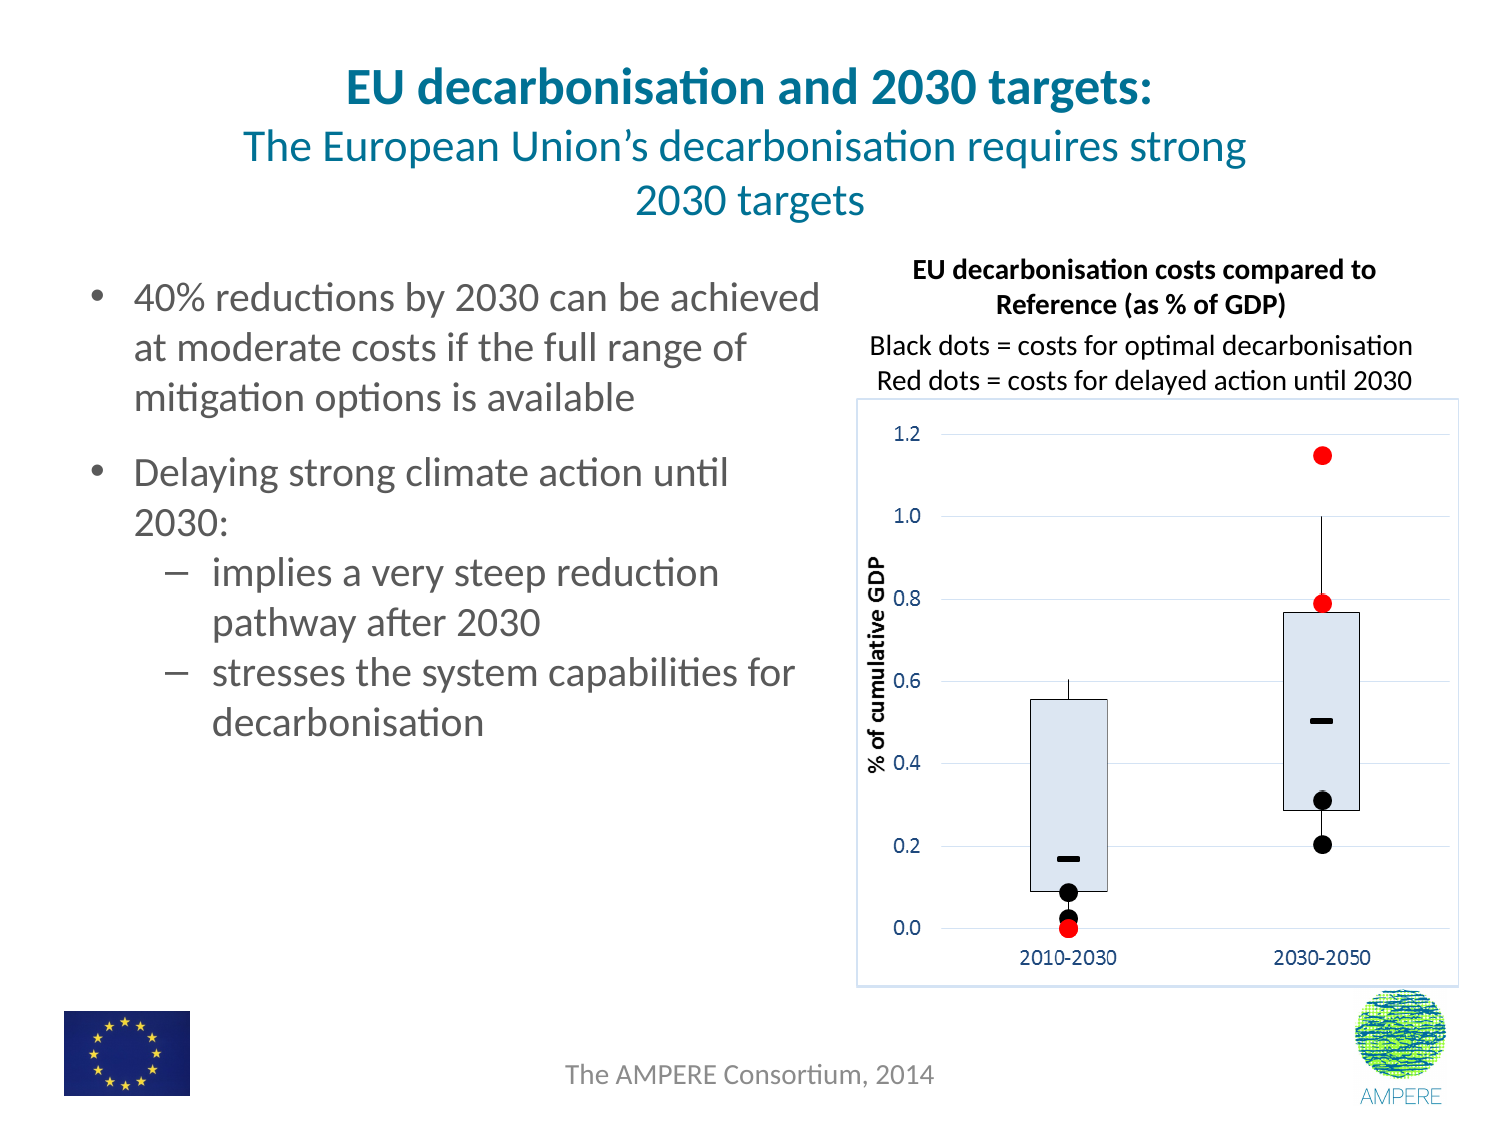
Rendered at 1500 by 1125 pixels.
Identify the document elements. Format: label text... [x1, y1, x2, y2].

list 40% reductions by 2030 can be achieved at moderate costs if the full range of mitigation options is available Delaying strong climate action until 2030: implies a very steep reduction pathway after 2030 stresses the system capabilities for decarbonisation [75, 262, 844, 1005]
text_box EU decarbonisation costs compared to Reference (as % of GDP) Black dots = costs for optimal decarbonisation Red dots = costs for delayed action until 2030 [844, 243, 1445, 398]
footer The AMPERE Consortium, 2014 [512, 1042, 988, 1103]
title EU decarbonisation and 2030 targets: The European Union’s decarbonisation requires strong 2030 targets [75, 45, 1425, 233]
picture [64, 1011, 190, 1096]
picture [856, 397, 1459, 988]
